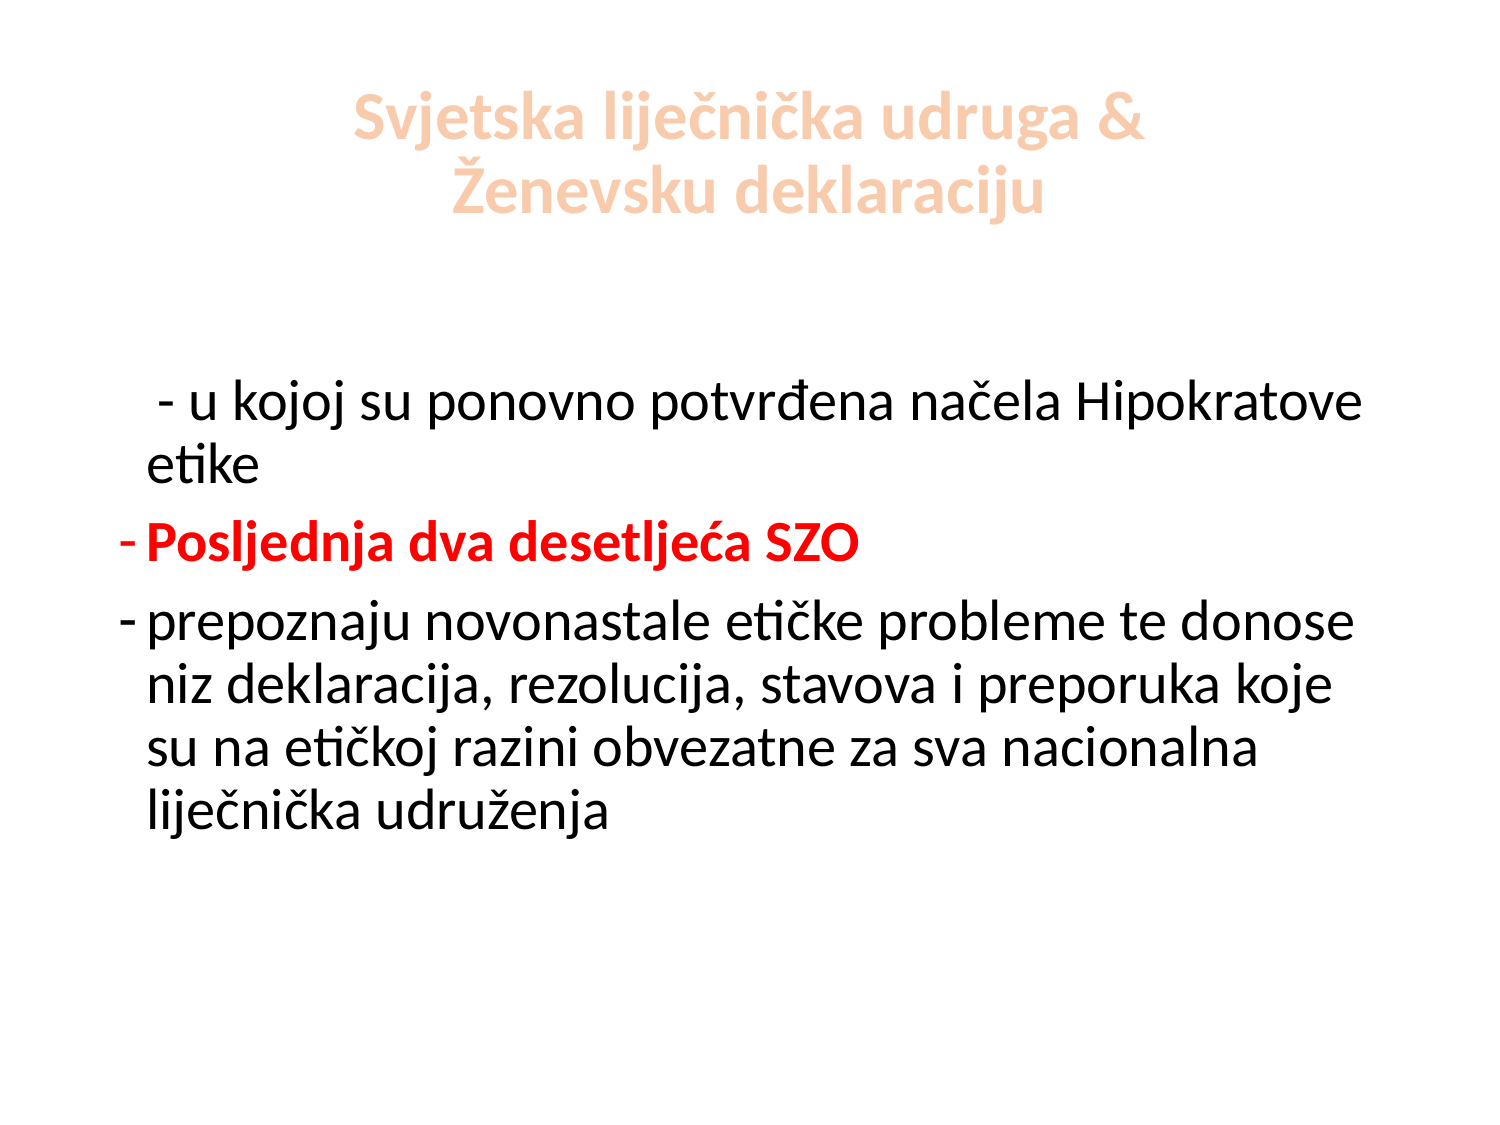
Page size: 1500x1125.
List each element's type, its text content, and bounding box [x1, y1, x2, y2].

list - u kojoj su ponovno potvrđena načela Hipokratove etike Posljednja dva desetljeća SZO prepoznaju novonastale etičke probleme te donose niz deklaracija, rezolucija, stavova i preporuka koje su na etičkoj razini obvezatne za sva nacionalna liječnička udruženja [103, 299, 1397, 1014]
title Svjetska liječnička udruga & Ženevsku deklaraciju [5, 30, 1495, 278]
